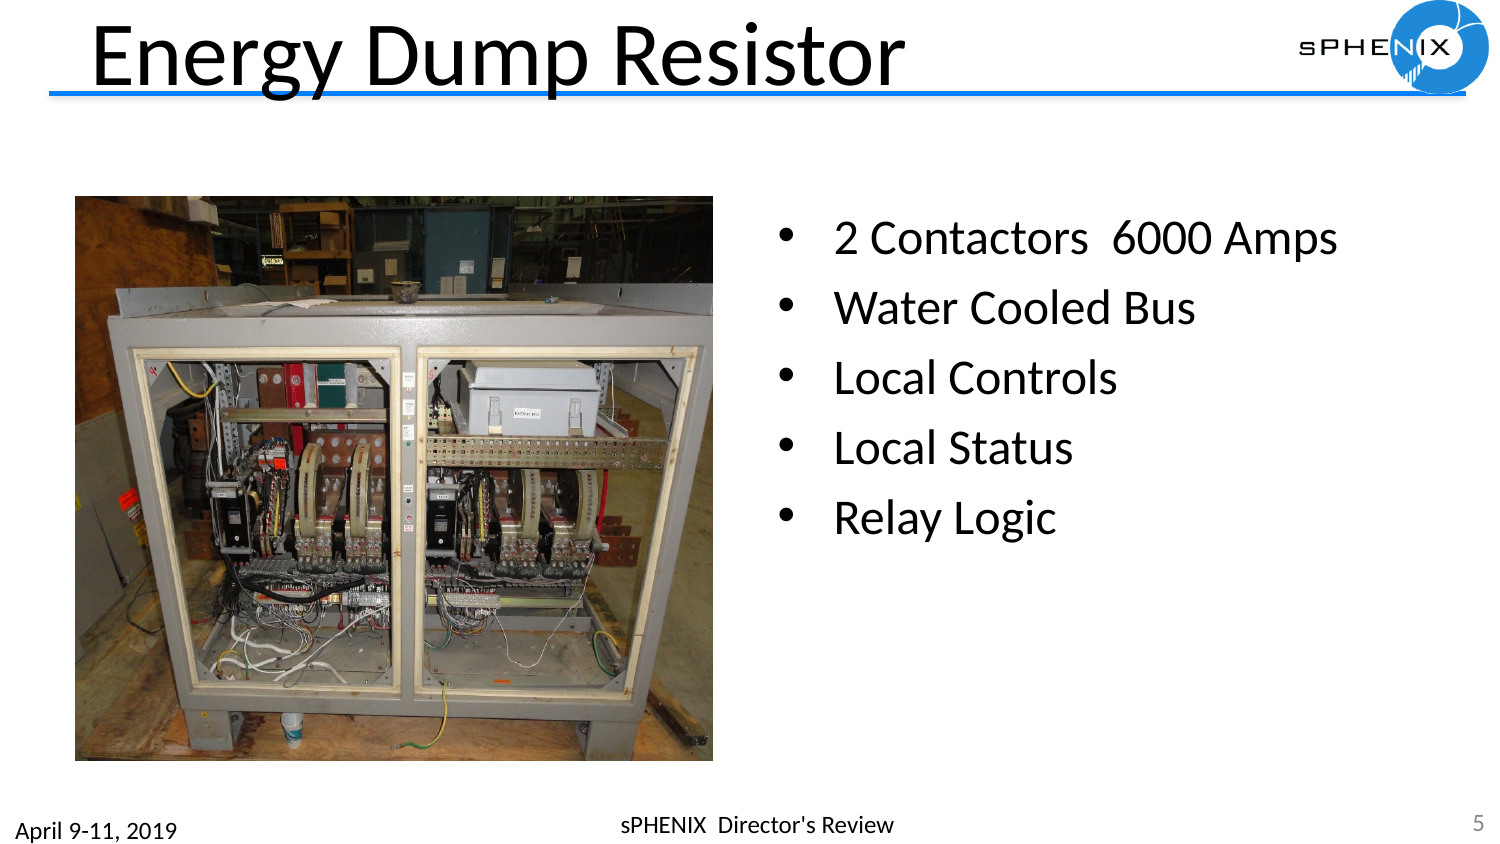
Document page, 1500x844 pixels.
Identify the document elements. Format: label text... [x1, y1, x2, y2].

footer sPHENIX Director's Review [520, 806, 996, 841]
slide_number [0, 815, 350, 844]
title Energy Dump Resistor [75, 4, 1425, 94]
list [74, 196, 713, 762]
list 2 Contactors 6000 Amps Water Cooled Bus Local Controls Local Status Relay Logic [762, 196, 1425, 754]
picture [1299, 0, 1489, 94]
slide_number 5 [1412, 798, 1500, 844]
